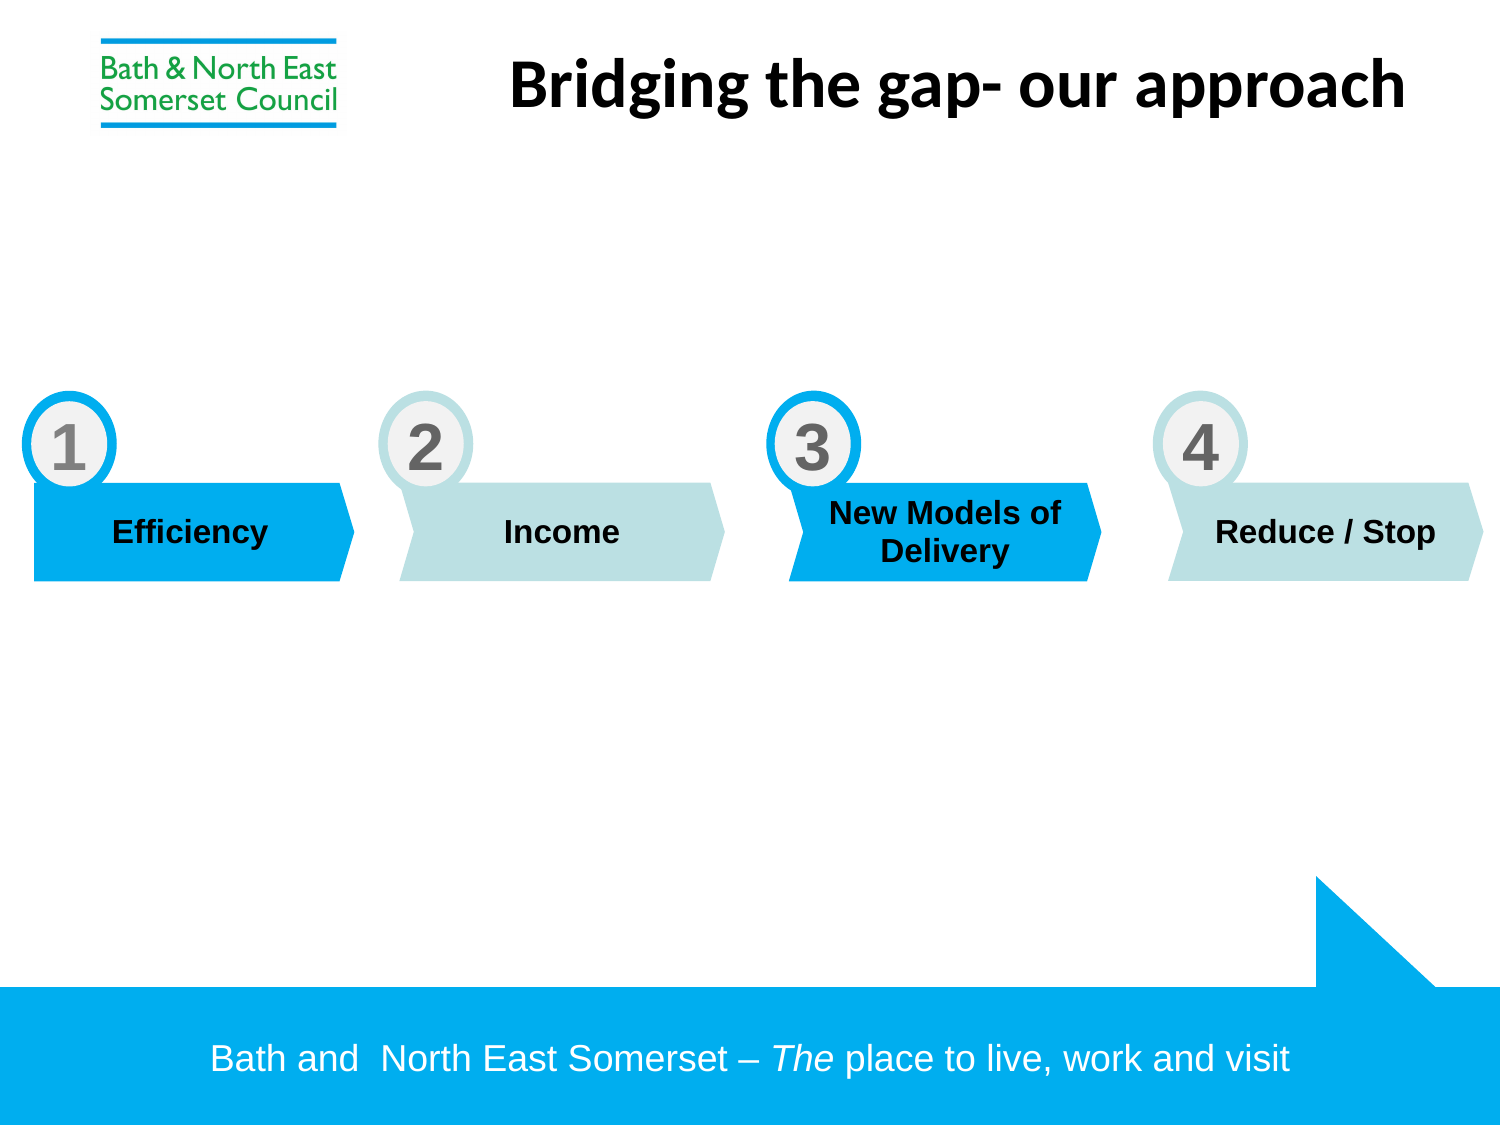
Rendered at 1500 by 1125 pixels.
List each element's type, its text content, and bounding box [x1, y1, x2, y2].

list Bridging the gap- our approach [497, 32, 1421, 147]
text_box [21, 390, 1484, 582]
picture [90, 31, 347, 136]
